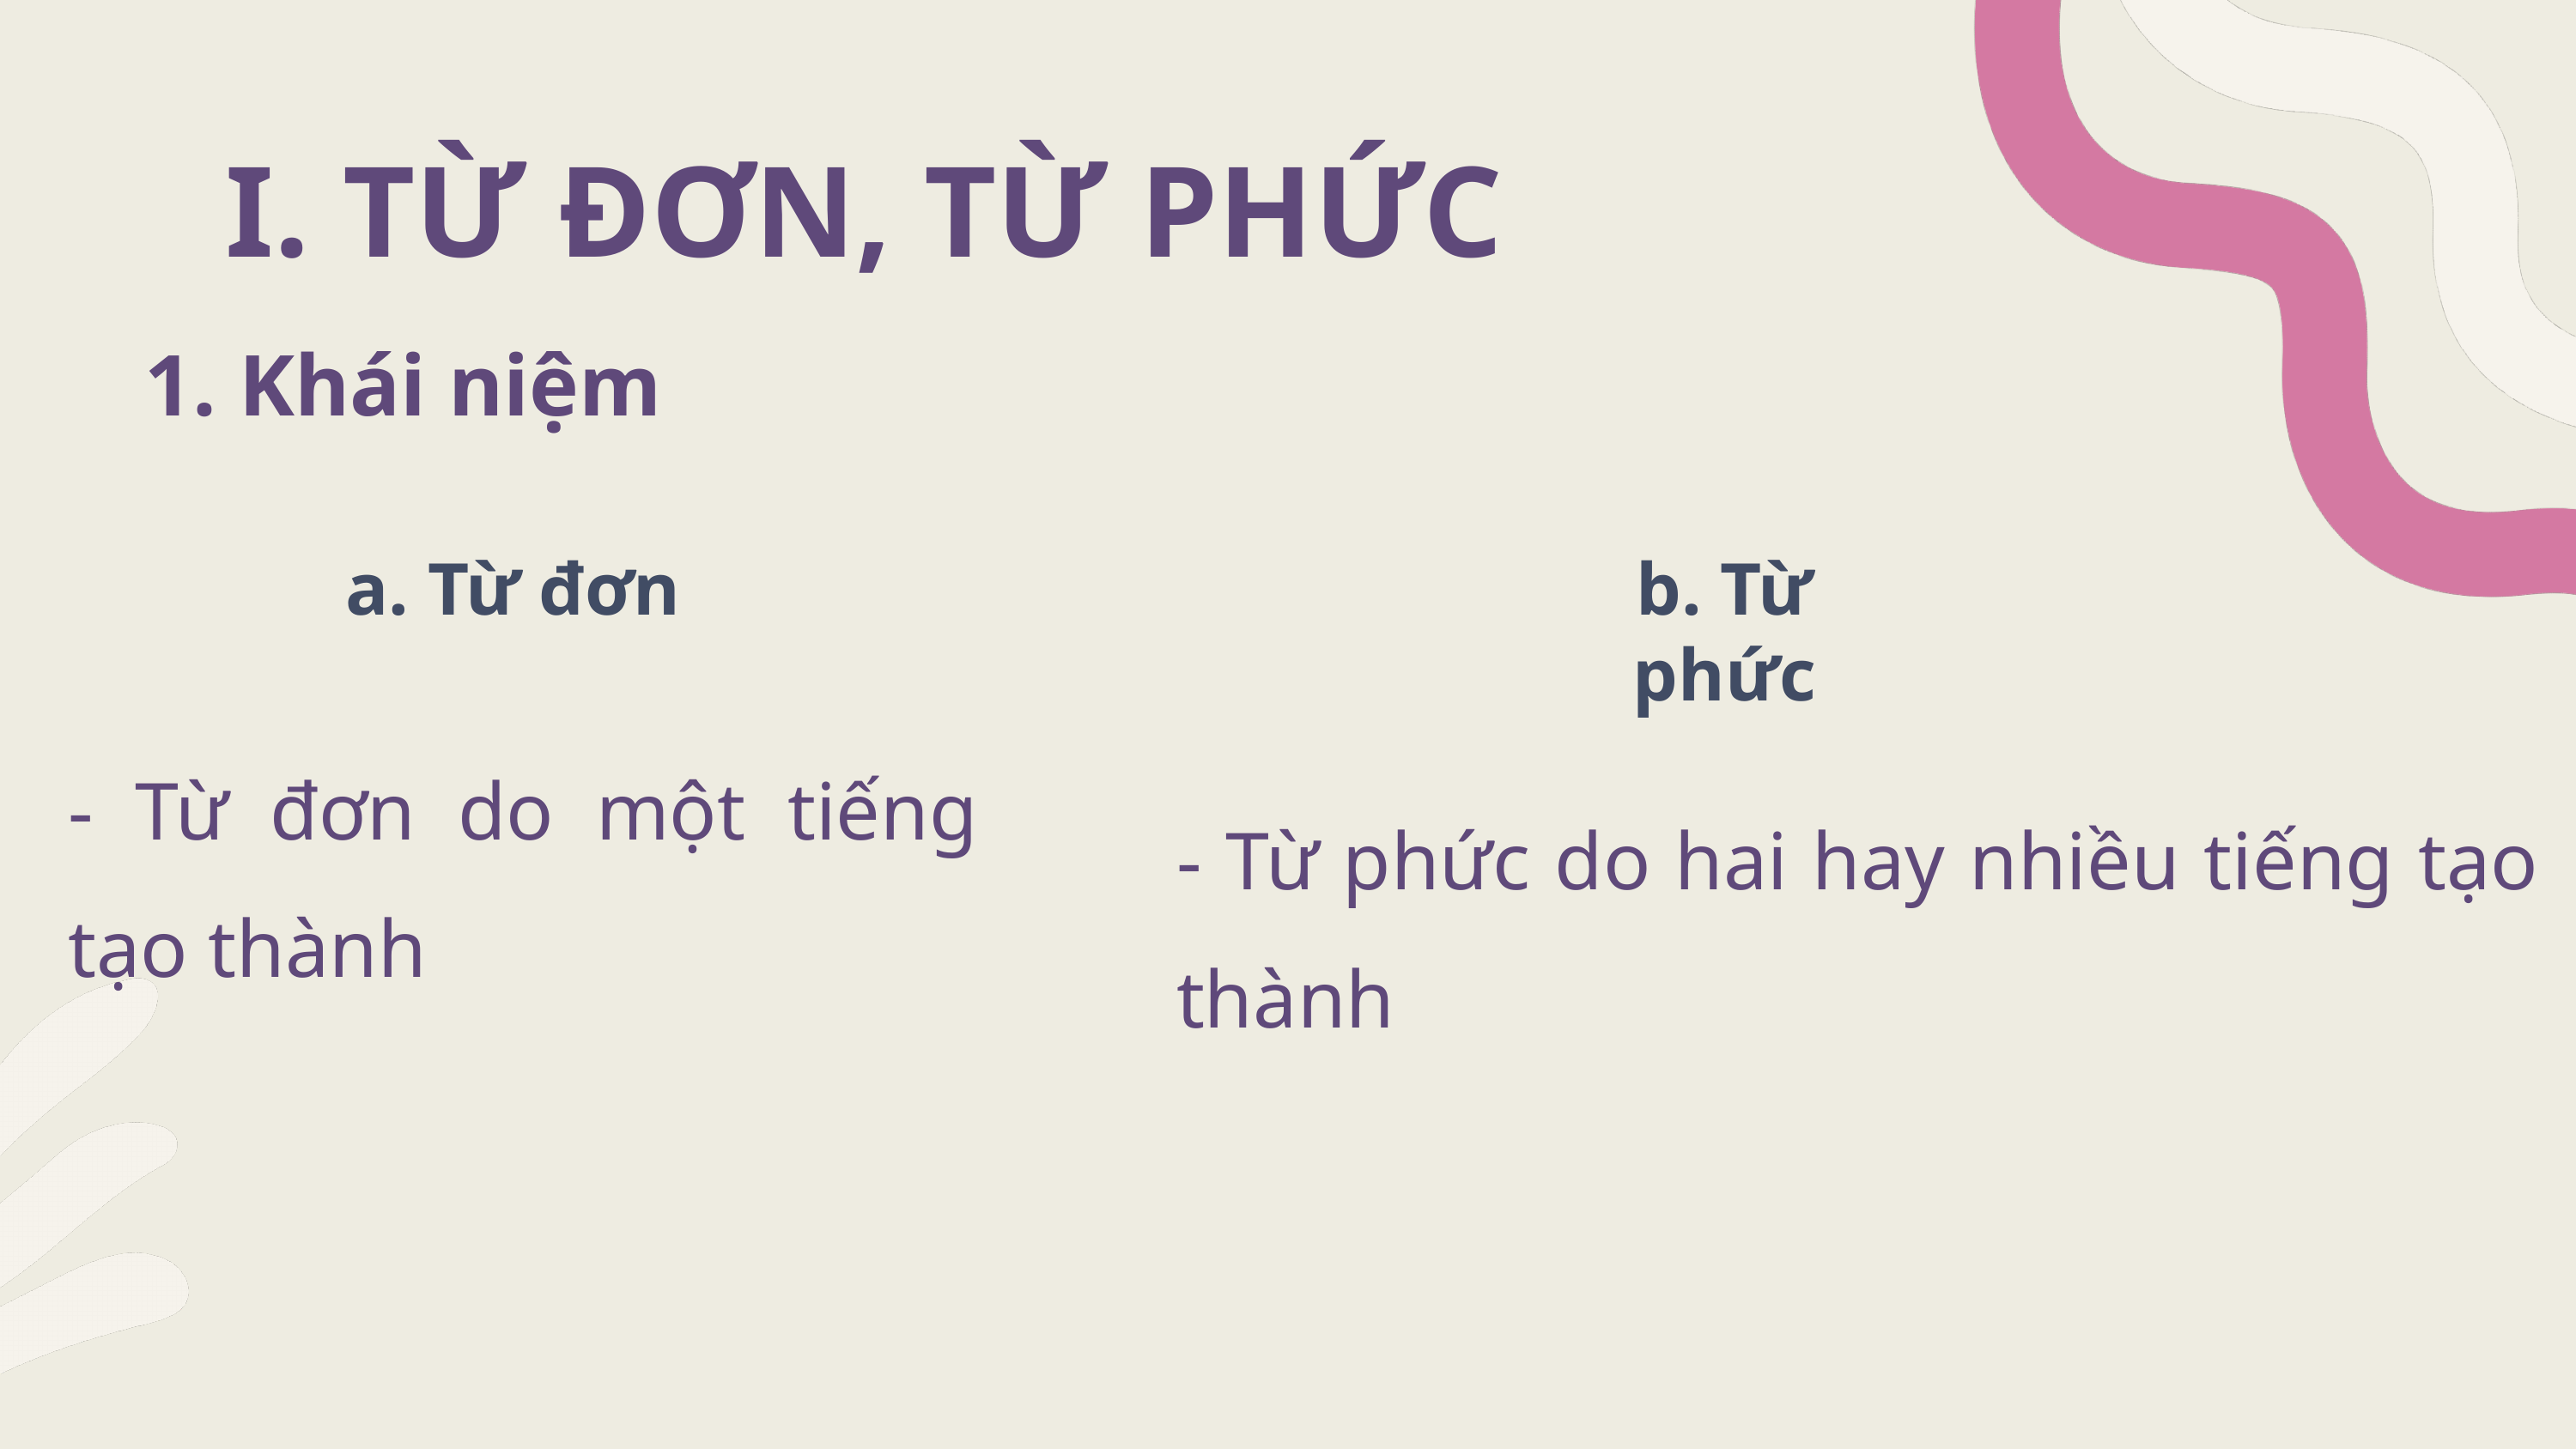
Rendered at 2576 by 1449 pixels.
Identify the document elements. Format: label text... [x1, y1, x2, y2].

text_box b. Từ phức [1549, 543, 1900, 716]
text_box 1. Khái niệm [101, 276, 706, 433]
picture [0, 872, 330, 1449]
text_box - Từ đơn do một tiếng tạo thành [68, 718, 979, 994]
text_box I. TỪ ĐƠN, TỪ PHỨC [225, 71, 1750, 282]
text_box - Từ phức do hai hay nhiều tiếng tạo thành [1176, 767, 2540, 1044]
picture [1826, 0, 2576, 707]
text_box a. Từ đơn [320, 543, 706, 630]
